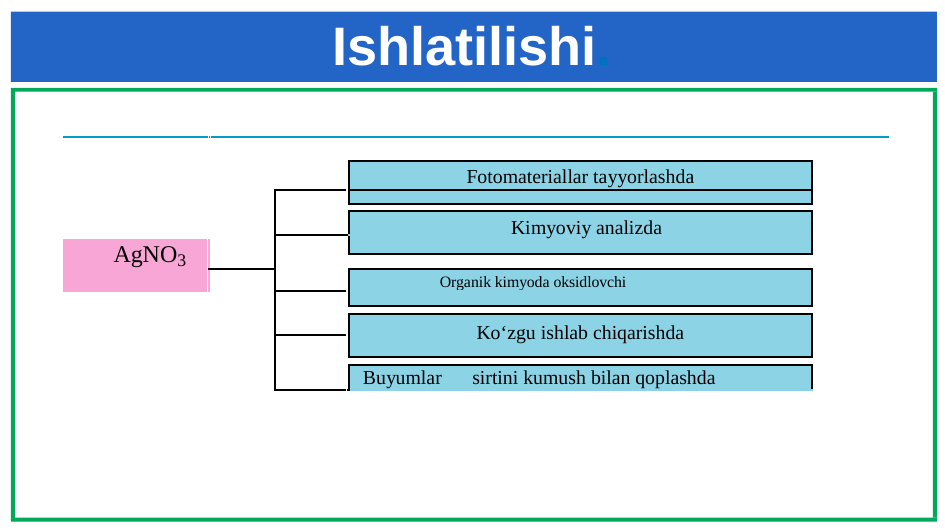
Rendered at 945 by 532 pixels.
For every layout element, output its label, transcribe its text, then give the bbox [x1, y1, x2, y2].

title Ishlatilishi. [70, 21, 874, 85]
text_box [61, 135, 892, 417]
